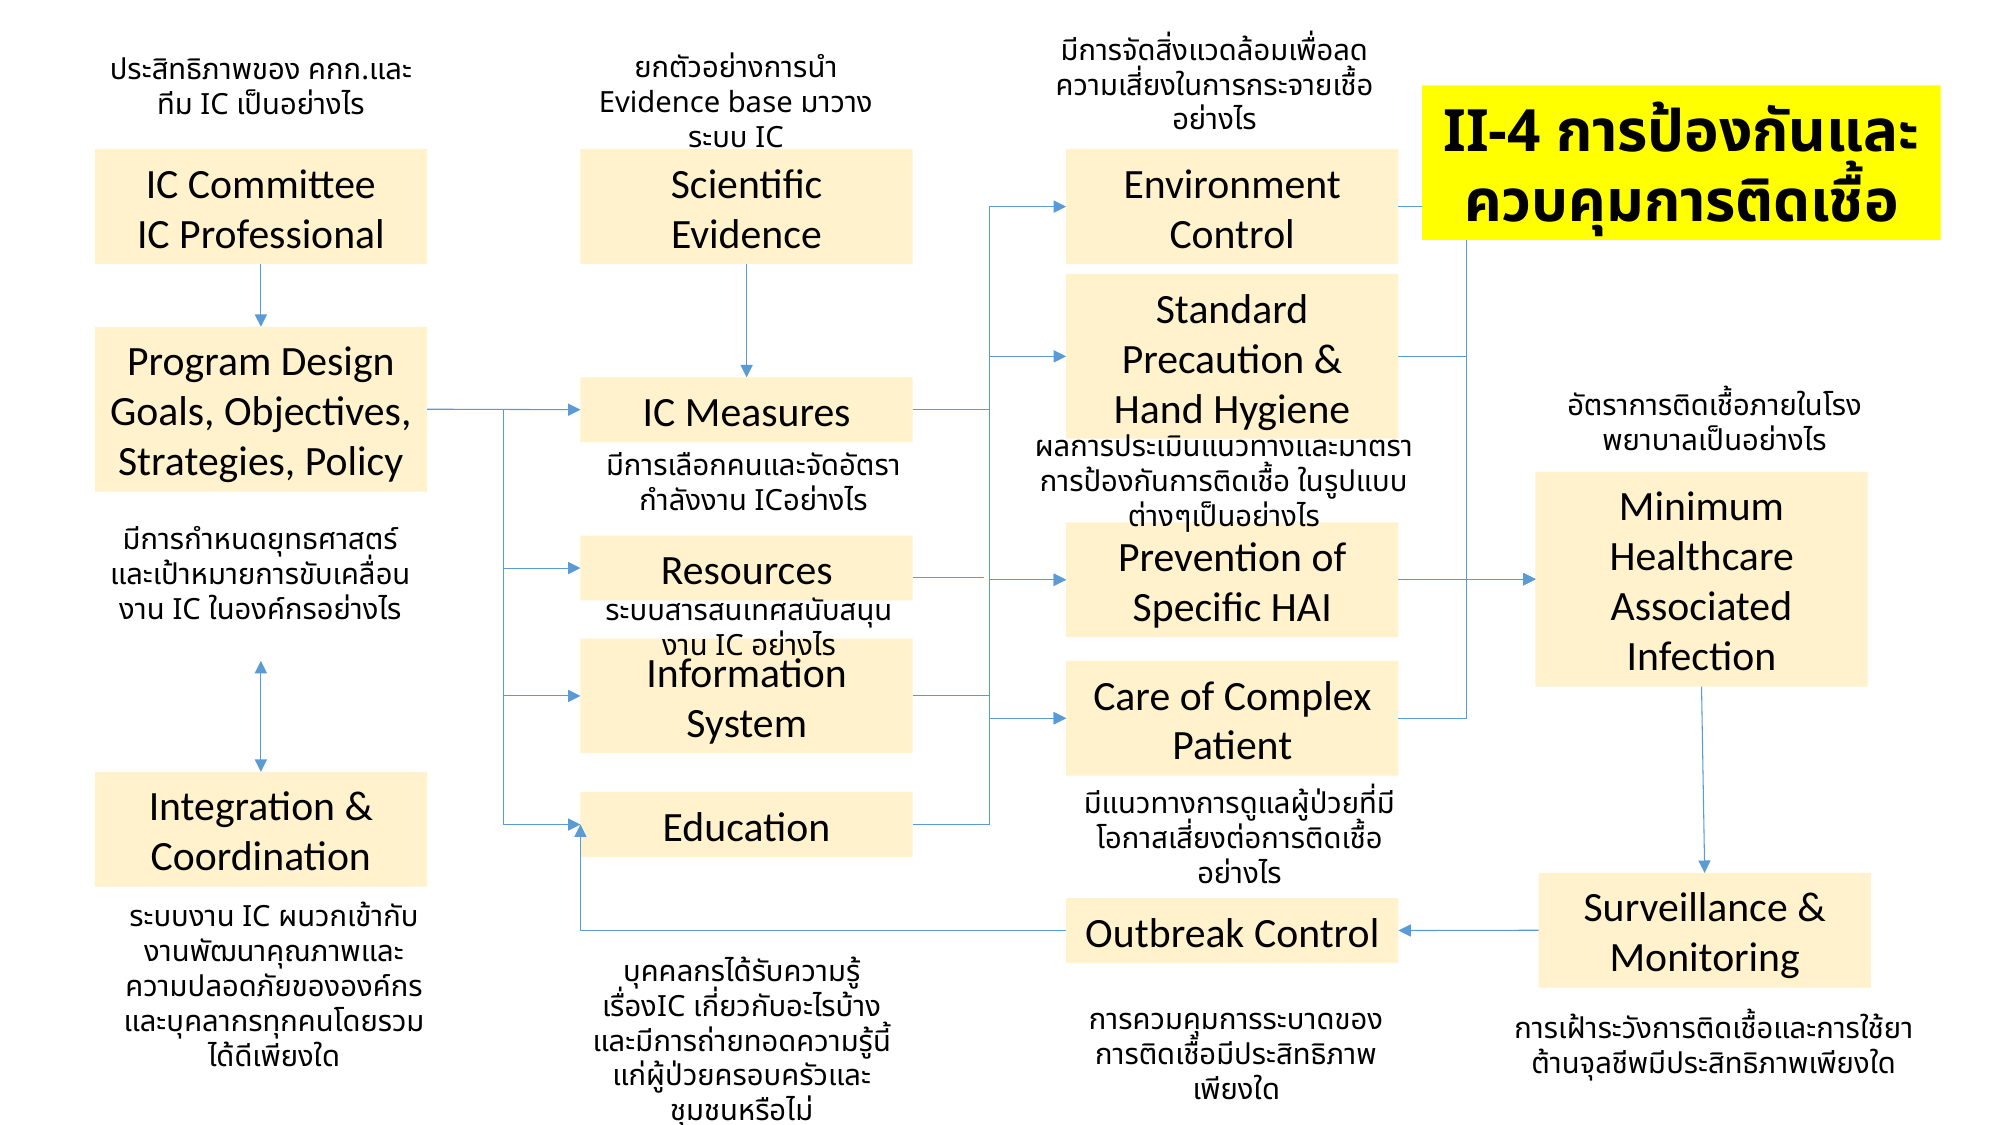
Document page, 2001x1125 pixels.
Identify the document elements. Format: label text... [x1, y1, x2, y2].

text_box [912, 580, 1067, 697]
text_box II-4 การป้องกันและควบคุมการติดเชื้อ [1422, 85, 1941, 240]
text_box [912, 697, 1067, 718]
text_box Standard Precaution & Hand Hygiene [1067, 273, 1398, 420]
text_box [912, 207, 1067, 357]
text_box ระบบงาน IC ผนวกเข้ากับงานพัฒนาคุณภาพและความปลอดภัยขององค์กรและบุคลากรทุกคนโดยรวมได้ดีเพียงใด [99, 890, 449, 1080]
text_box ยกตัวอย่างการนำ Evidence base มาวางระบบ IC [561, 40, 911, 161]
text_box Environment Control [1066, 149, 1399, 264]
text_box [580, 824, 1067, 931]
text_box IC Measures [580, 377, 912, 439]
text_box ระบบสารสนเทศสนับสนุนงาน IC อย่างไร [581, 584, 912, 669]
text_box Outbreak Control [1066, 898, 1399, 963]
text_box Education [581, 792, 912, 824]
text_box Information System [581, 669, 912, 754]
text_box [912, 357, 1067, 410]
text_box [1701, 689, 1705, 873]
text_box Care of Complex Patient [1067, 660, 1399, 776]
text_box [1398, 357, 1536, 580]
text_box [912, 718, 1067, 824]
text_box อัตราการติดเชื้อภายในโรงพยาบาลเป็นอย่างไร [1540, 378, 1889, 464]
text_box Minimum Healthcare Associated Infection [1536, 471, 1868, 687]
text_box มีแนวทางการดูแลผู้ป่วยที่มีโอกาสเสี่ยงต่อการติดเชื้ออย่างไร [1067, 776, 1415, 897]
text_box Prevention of Specific HAI [1067, 540, 1398, 638]
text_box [1398, 580, 1536, 719]
text_box บุคคลกรได้รับความรู้เรื่องIC เกี่ยวกับอะไรบ้าง และมีการถ่ายทอดความรู้นี้แก่ผู้ป่วยครอบครัวและชุมชนหรือไม่ [567, 944, 917, 1125]
text_box ผลการประเมินแนวทางและมาตราการป้องกันการติดเชื้อ ในรูปแบบต่างๆเป็นอย่างไร [1067, 420, 1398, 540]
text_box Resources [581, 535, 912, 584]
text_box การเฝ้าระวังการติดเชื้อและการใช้ยาต้านจุลชีพมีประสิทธิภาพเพียงใด [1476, 1001, 1952, 1087]
text_box มีการจัดสิ่งแวดล้อมเพื่อลดความเสี่ยงในการกระจายเชื้ออย่างไร [1040, 23, 1389, 144]
text_box การควมคุมการระบาดของการติดเชื้อมีประสิทธิภาพเพียงใด [1061, 992, 1411, 1113]
text_box Program Design Goals, Objectives, Strategies, Policy [94, 326, 428, 492]
text_box มีการเลือกคนและจัดอัตรากำลังงาน ICอย่างไร [581, 439, 912, 524]
text_box Surveillance & Monitoring [1538, 872, 1871, 988]
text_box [912, 410, 1067, 580]
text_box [427, 410, 581, 825]
text_box มีการกำหนดยุทธศาสตร์ และเป้าหมายการขับเคลื่อนงาน IC ในองค์กรอย่างไร [85, 512, 427, 633]
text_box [1398, 207, 1536, 357]
text_box ประสิทธิภาพของ คกก.และทีม IC เป็นอย่างไร [86, 43, 436, 128]
text_box IC Committee IC Professional [94, 149, 428, 264]
text_box Integration & Coordination [94, 771, 428, 887]
text_box Scientific Evidence [580, 149, 913, 264]
